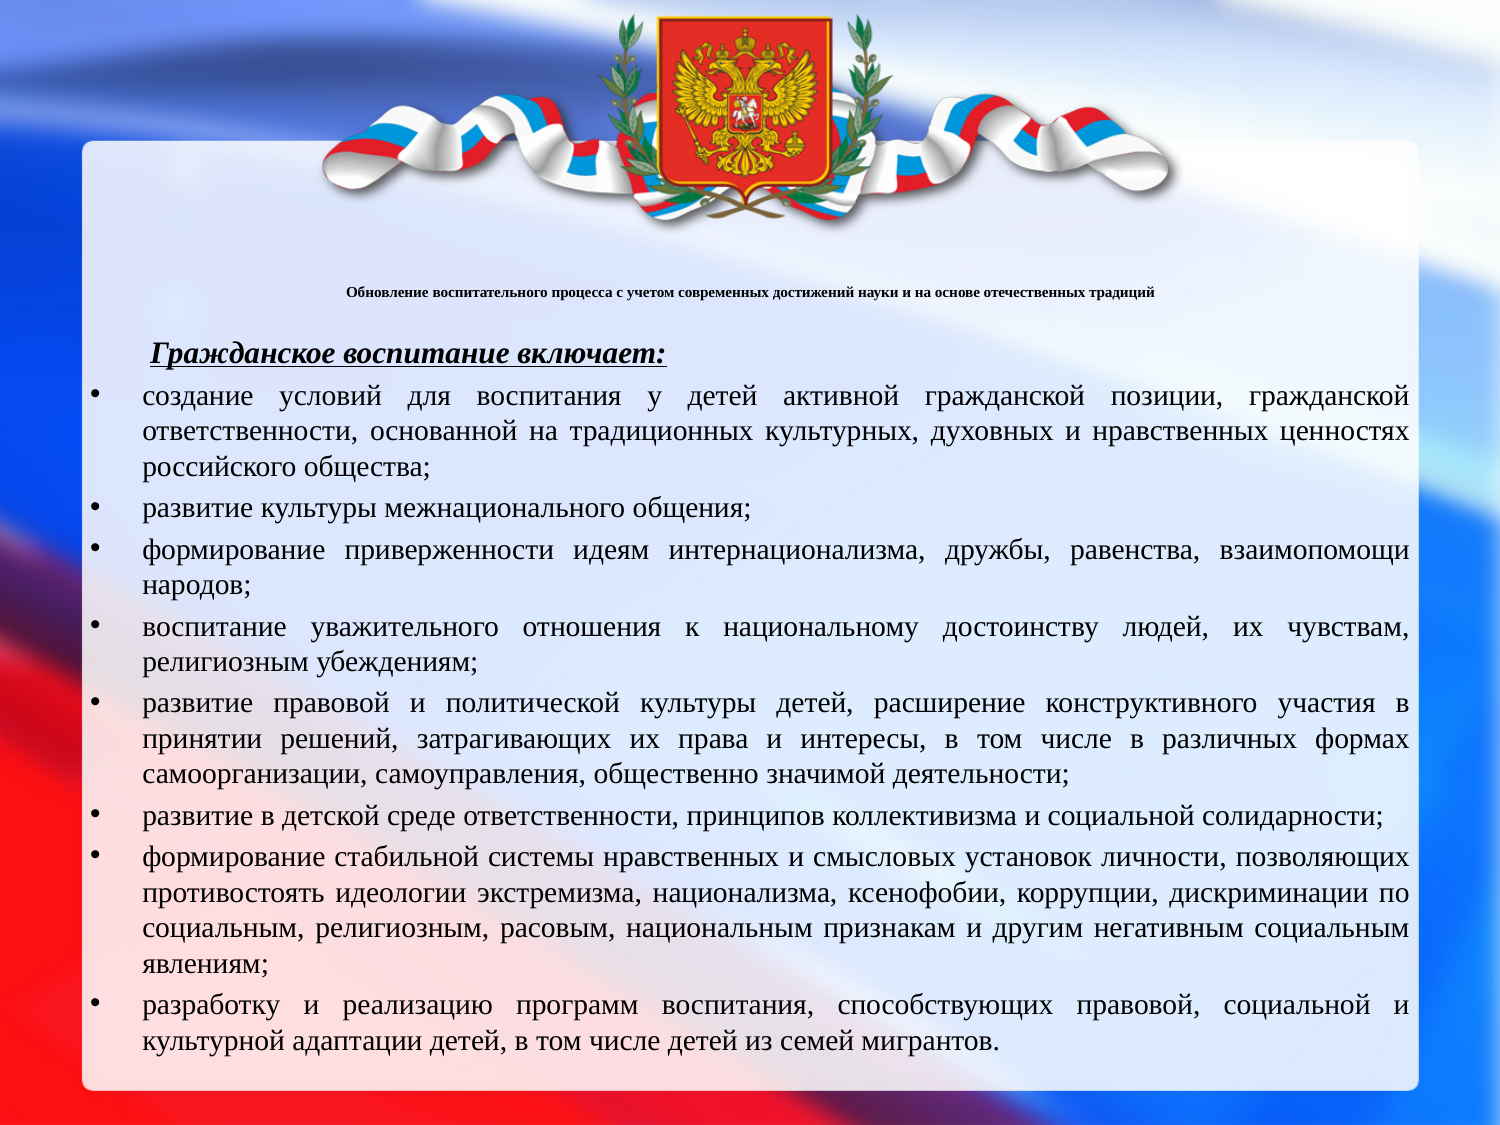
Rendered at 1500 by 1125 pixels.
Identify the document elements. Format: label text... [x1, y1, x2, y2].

list Гражданское воспитание включает: создание условий для воспитания у детей активной гражданской позиции, гражданской ответственности, основанной на традиционных культурных, духовных и нравственных ценностях российского общества; развитие культуры межнационального общения; формирование приверженности идеям интернационализма, дружбы, равенства, взаимопомощи народов; воспитание уважительного отношения к национальному достоинству людей, их чувствам, религиозным убеждениям; развитие правовой и политической культуры детей, расширение конструктивного участия в принятии решений, затрагивающих их права и интересы, в том числе в различных формах самоорганизации, самоуправления, общественно значимой деятельности; развитие в детской среде ответственности, принципов коллективизма и социальной солидарности; формирование стабильной системы нравственных и смысловых установок личности, позволяющих противостоять идеологии экстремизма, национализма, ксенофобии, коррупции, дискриминации по социальным, религиозным, расовым, национальным признакам и другим негативным социальным явлениям; разработку и реализацию программ воспитания, способствующих правовой, социальной и культурной адаптации детей, в том числе детей из семей мигрантов. [75, 324, 1425, 1075]
picture [0, 0, 1500, 1125]
title Обновление воспитательного процесса с учетом современных достижений науки и на основе отечественных традиций [75, 275, 1425, 324]
